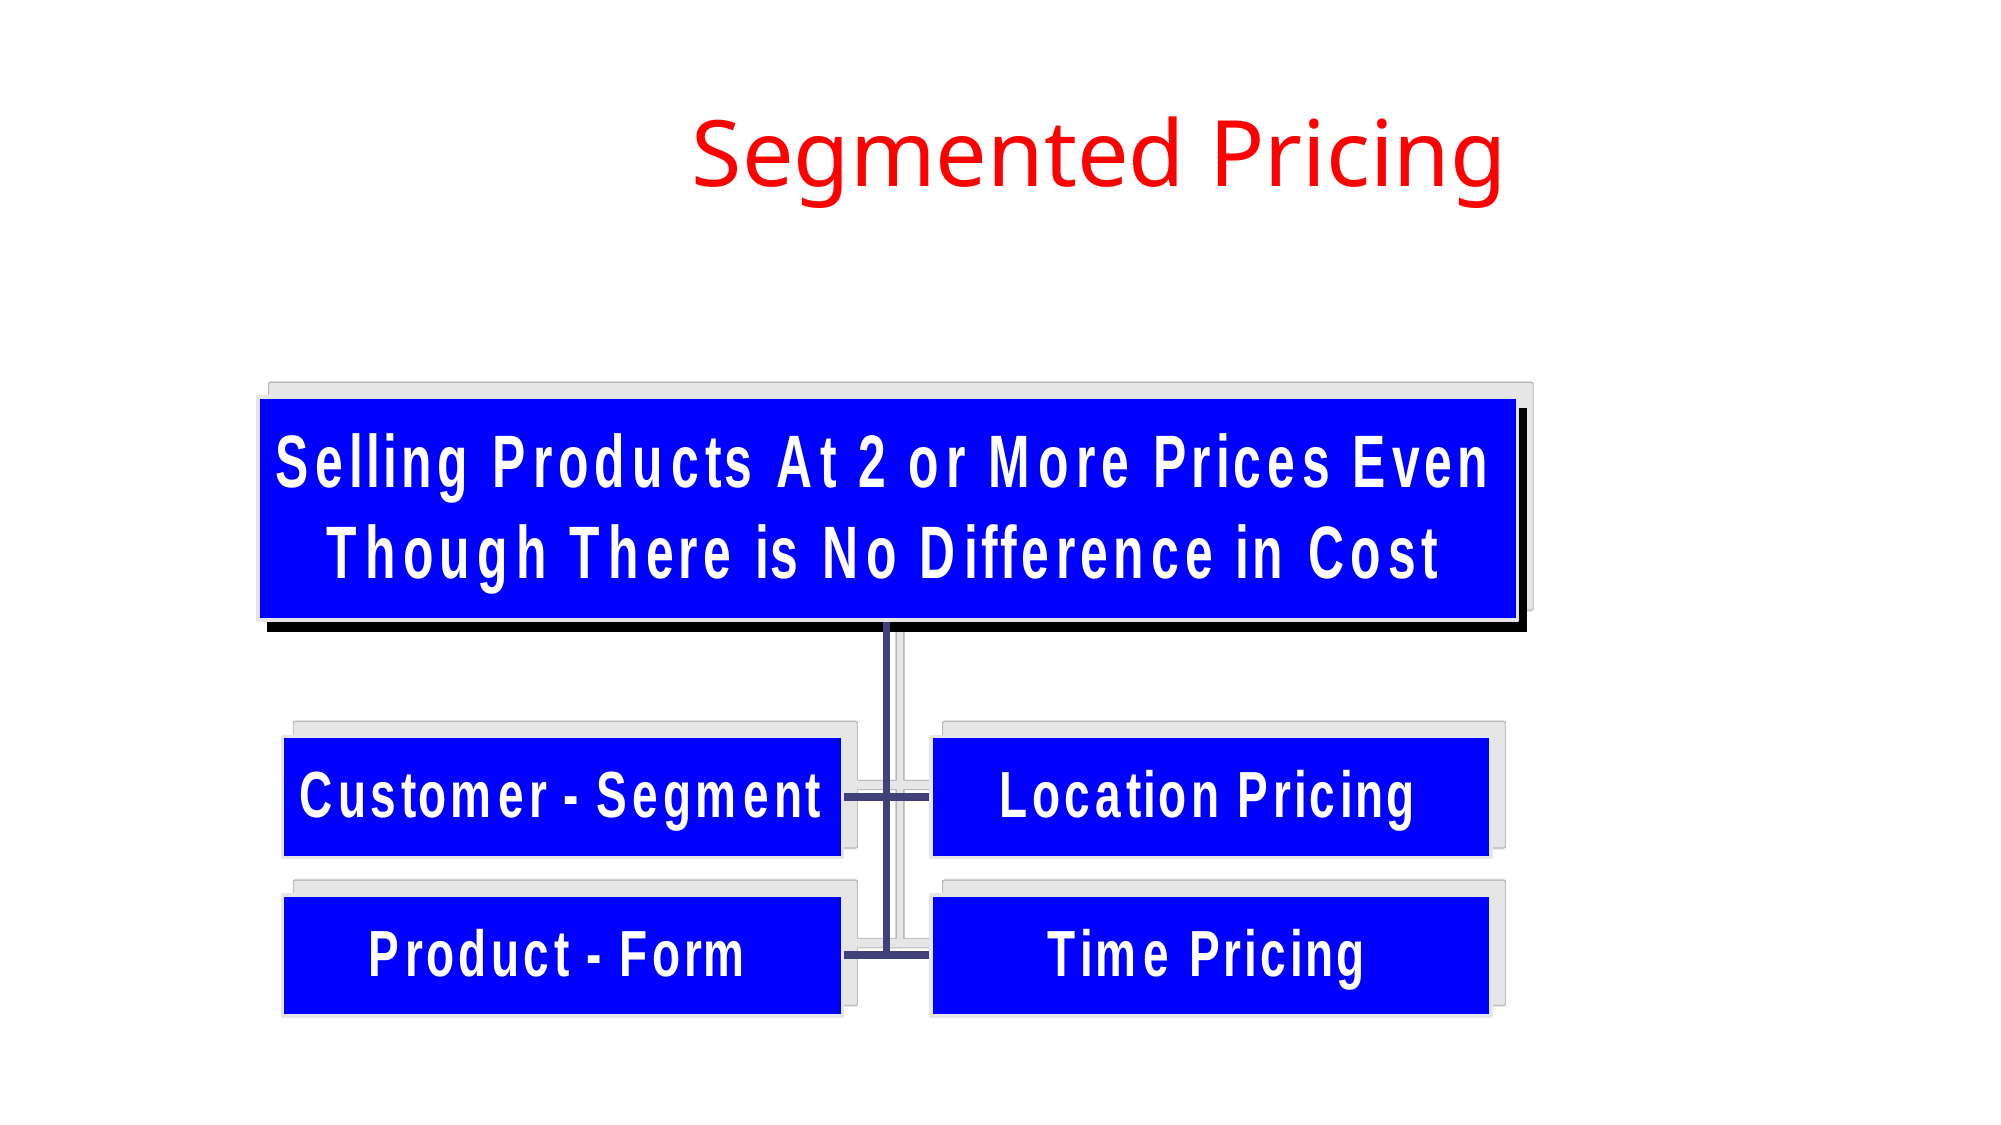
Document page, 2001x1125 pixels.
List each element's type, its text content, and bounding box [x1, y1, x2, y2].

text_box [249, 387, 1575, 1025]
title Segmented Pricing [333, 31, 1867, 282]
